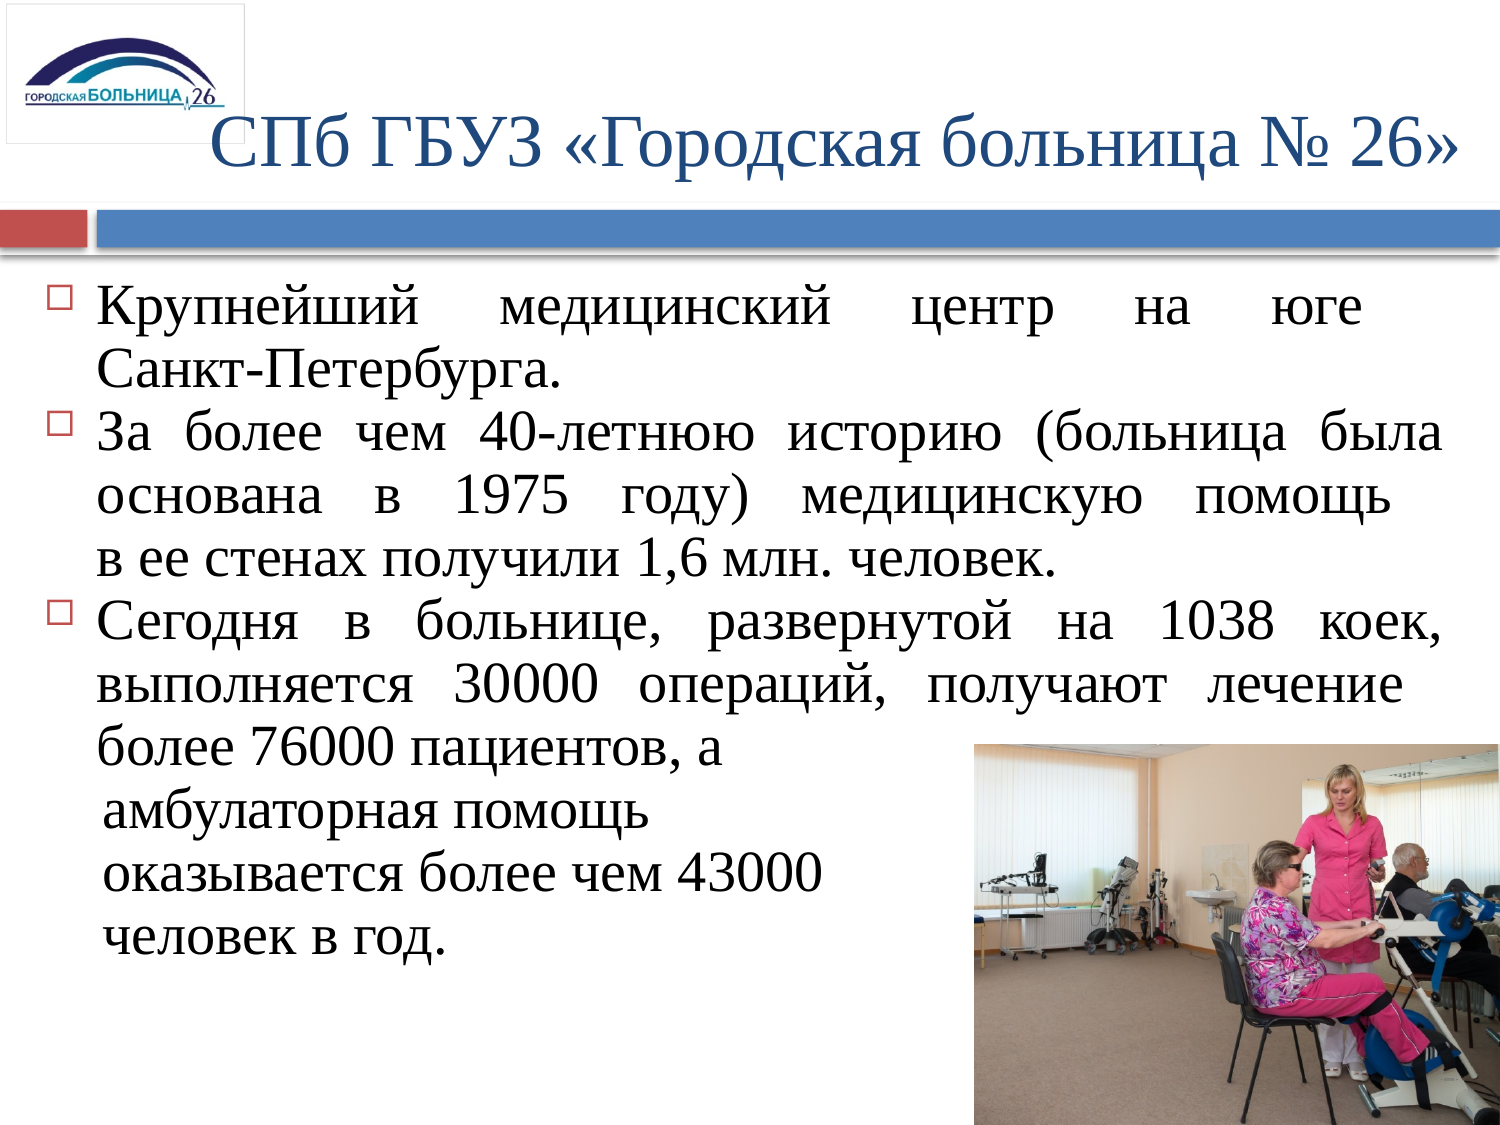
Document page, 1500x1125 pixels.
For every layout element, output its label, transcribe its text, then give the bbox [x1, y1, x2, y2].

picture [0, 0, 251, 148]
title СПб ГБУЗ «Городская больница № 26» [194, 54, 1500, 218]
picture [974, 744, 1500, 1125]
list Крупнейший медицинский центр на юге Санкт-Петербурга. За более чем 40-летнюю историю (больница была основана в 1975 году) медицинскую помощь в ее стенах получили 1,6 млн. человек. Сегодня в больнице, развернутой на 1038 коек, выполняется 30000 операций, получают лечение более 76000 пациентов, а амбулаторная помощь оказывается более чем 43000 человек в год. [29, 266, 1460, 1010]
